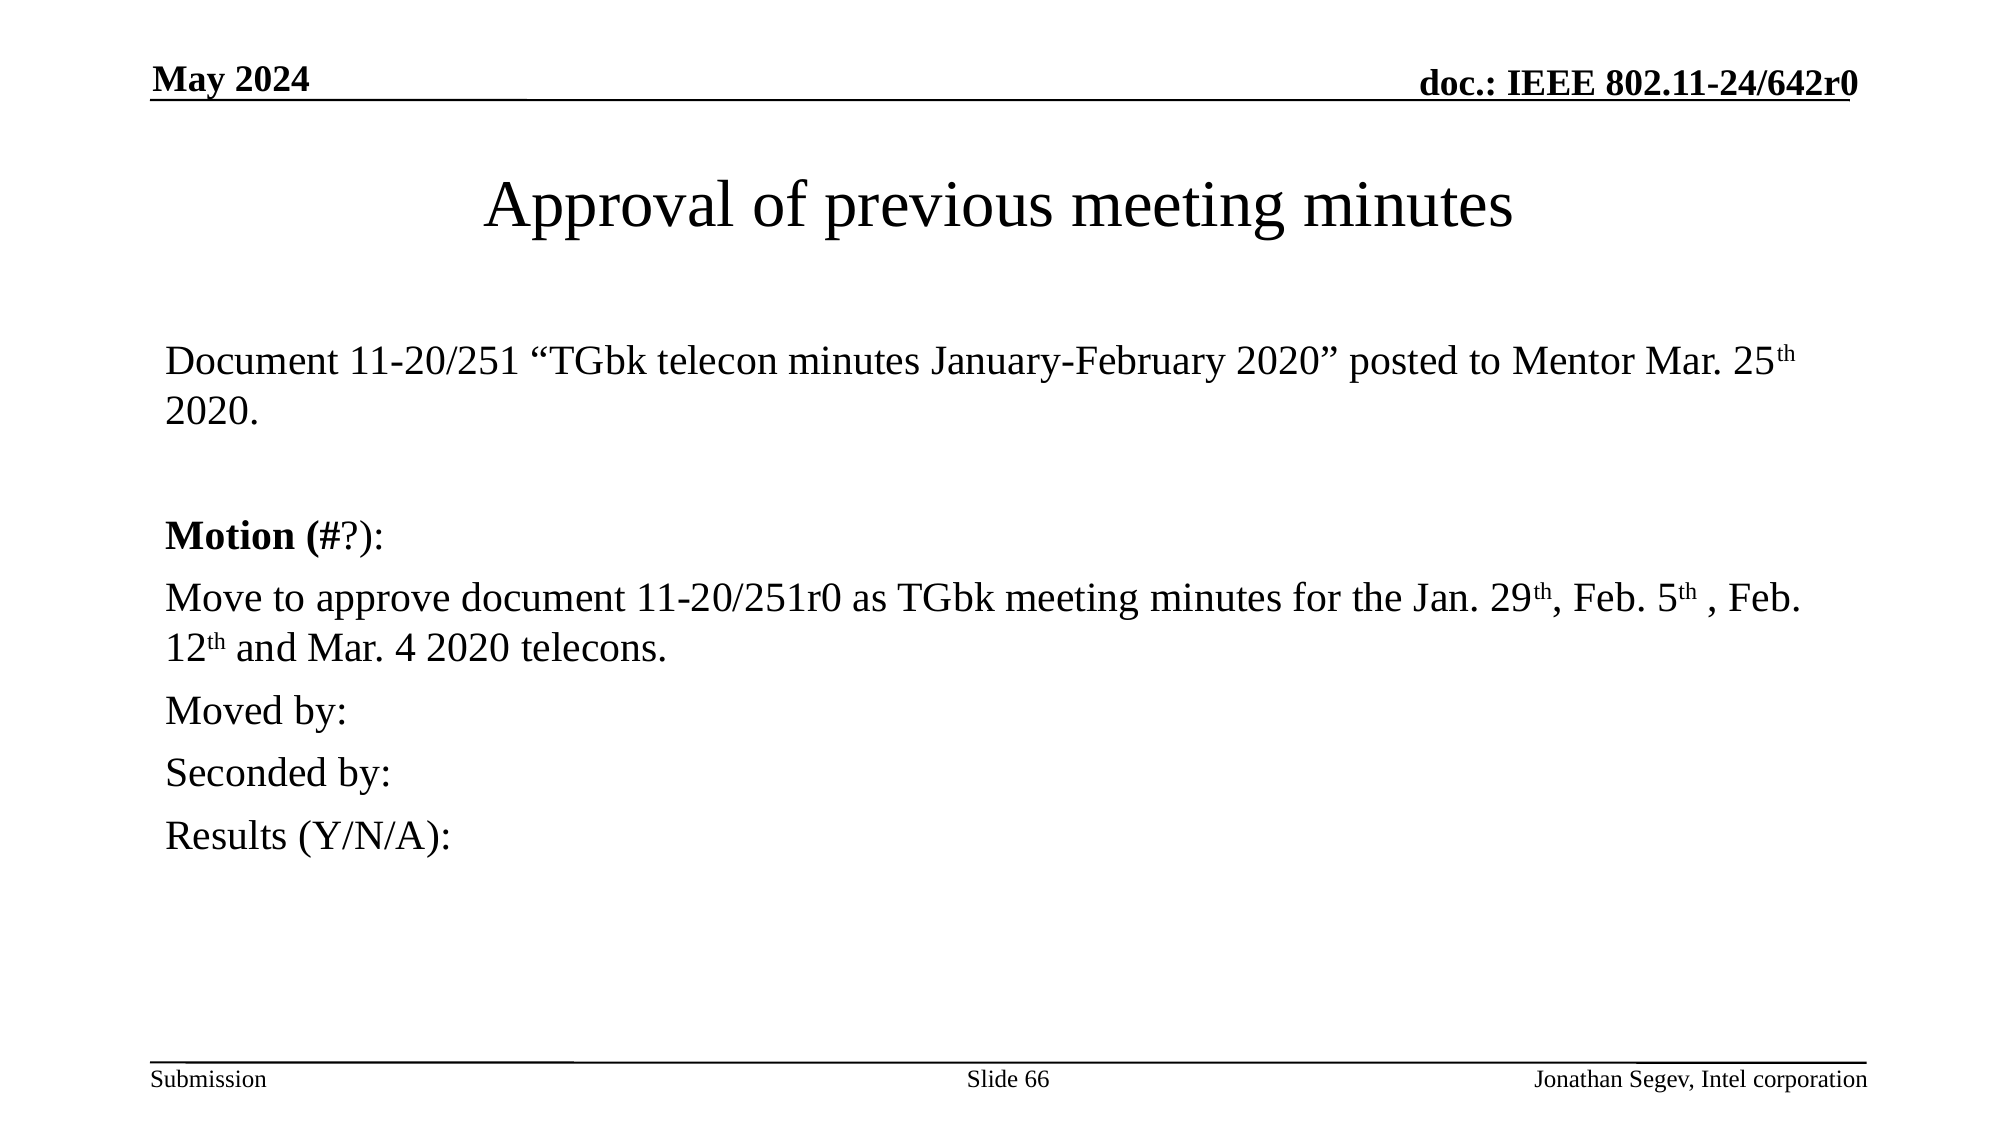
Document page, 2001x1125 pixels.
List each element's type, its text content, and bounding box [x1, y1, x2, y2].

list Document 11-20/251 “TGbk telecon minutes January-February 2020” posted to Mentor Mar. 25th 2020. Motion (#?): Move to approve document 11-20/251r0 as TGbk meeting minutes for the Jan. 29th, Feb. 5th , Feb. 12th and Mar. 4 2020 telecons. Moved by: Seconded by: Results (Y/N/A): [149, 324, 1850, 1000]
title Approval of previous meeting minutes [149, 112, 1850, 288]
footer Jonathan Segev, Intel corporation [1171, 1061, 1869, 1093]
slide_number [152, 54, 563, 100]
slide_number Slide 66 [950, 1061, 1067, 1123]
